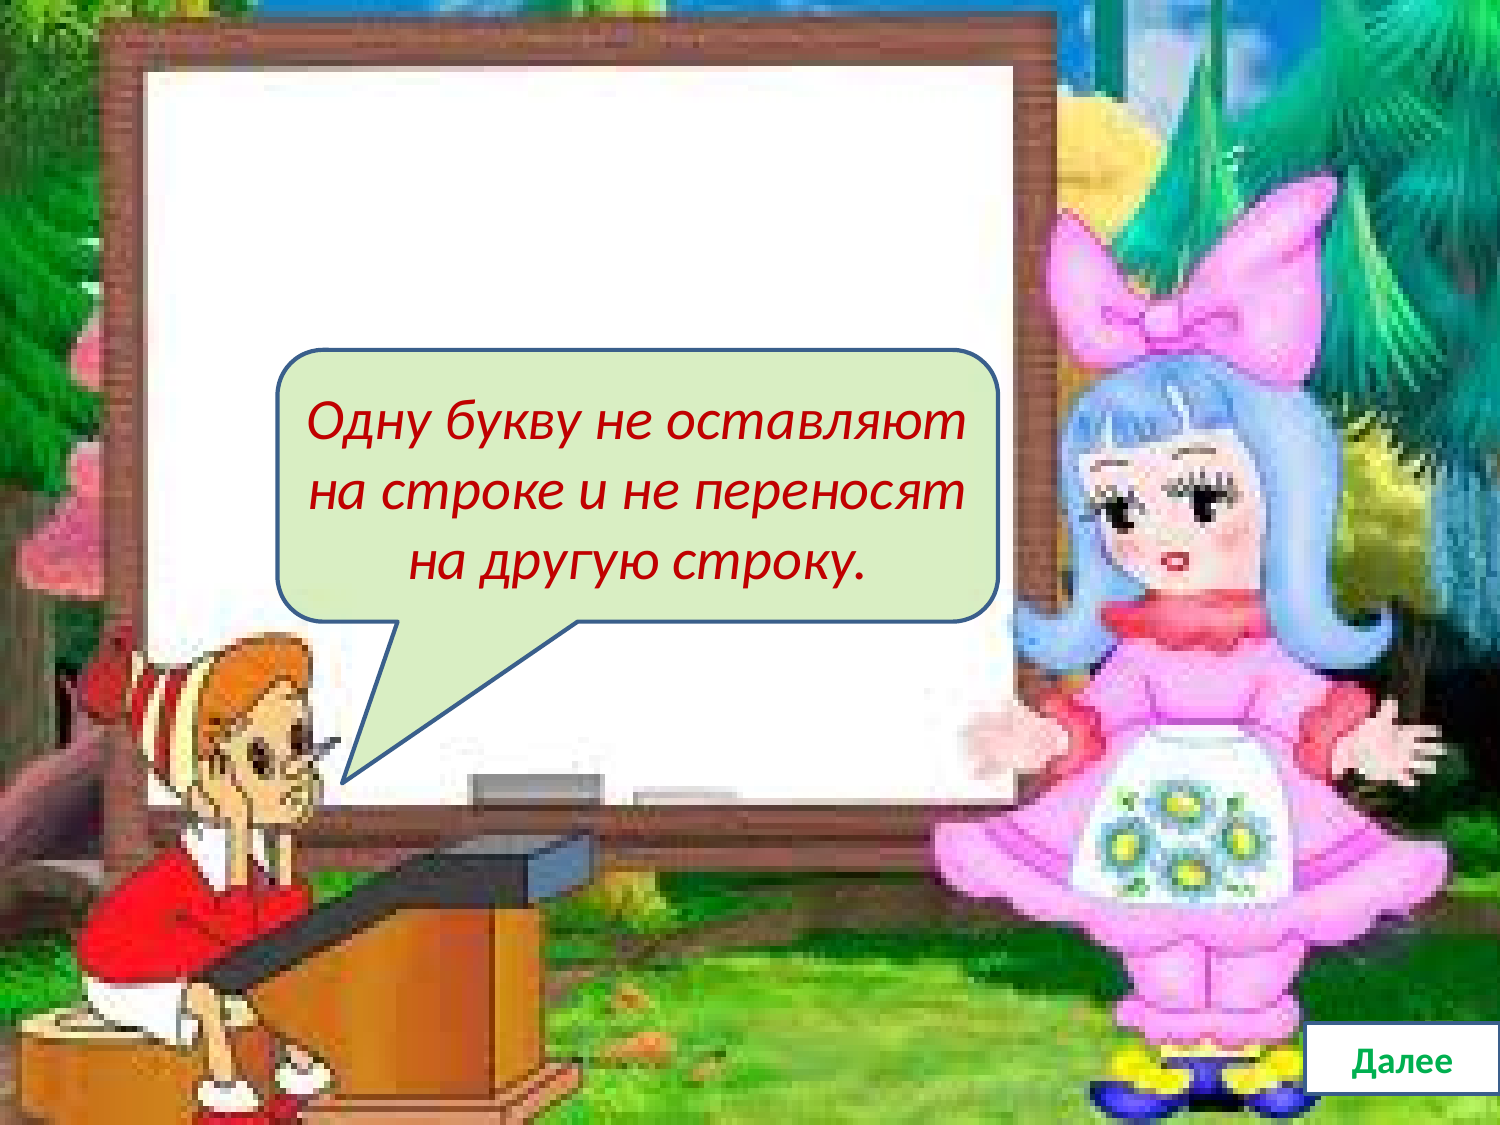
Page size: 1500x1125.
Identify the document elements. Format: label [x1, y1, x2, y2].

list [0, 0, 1500, 1125]
